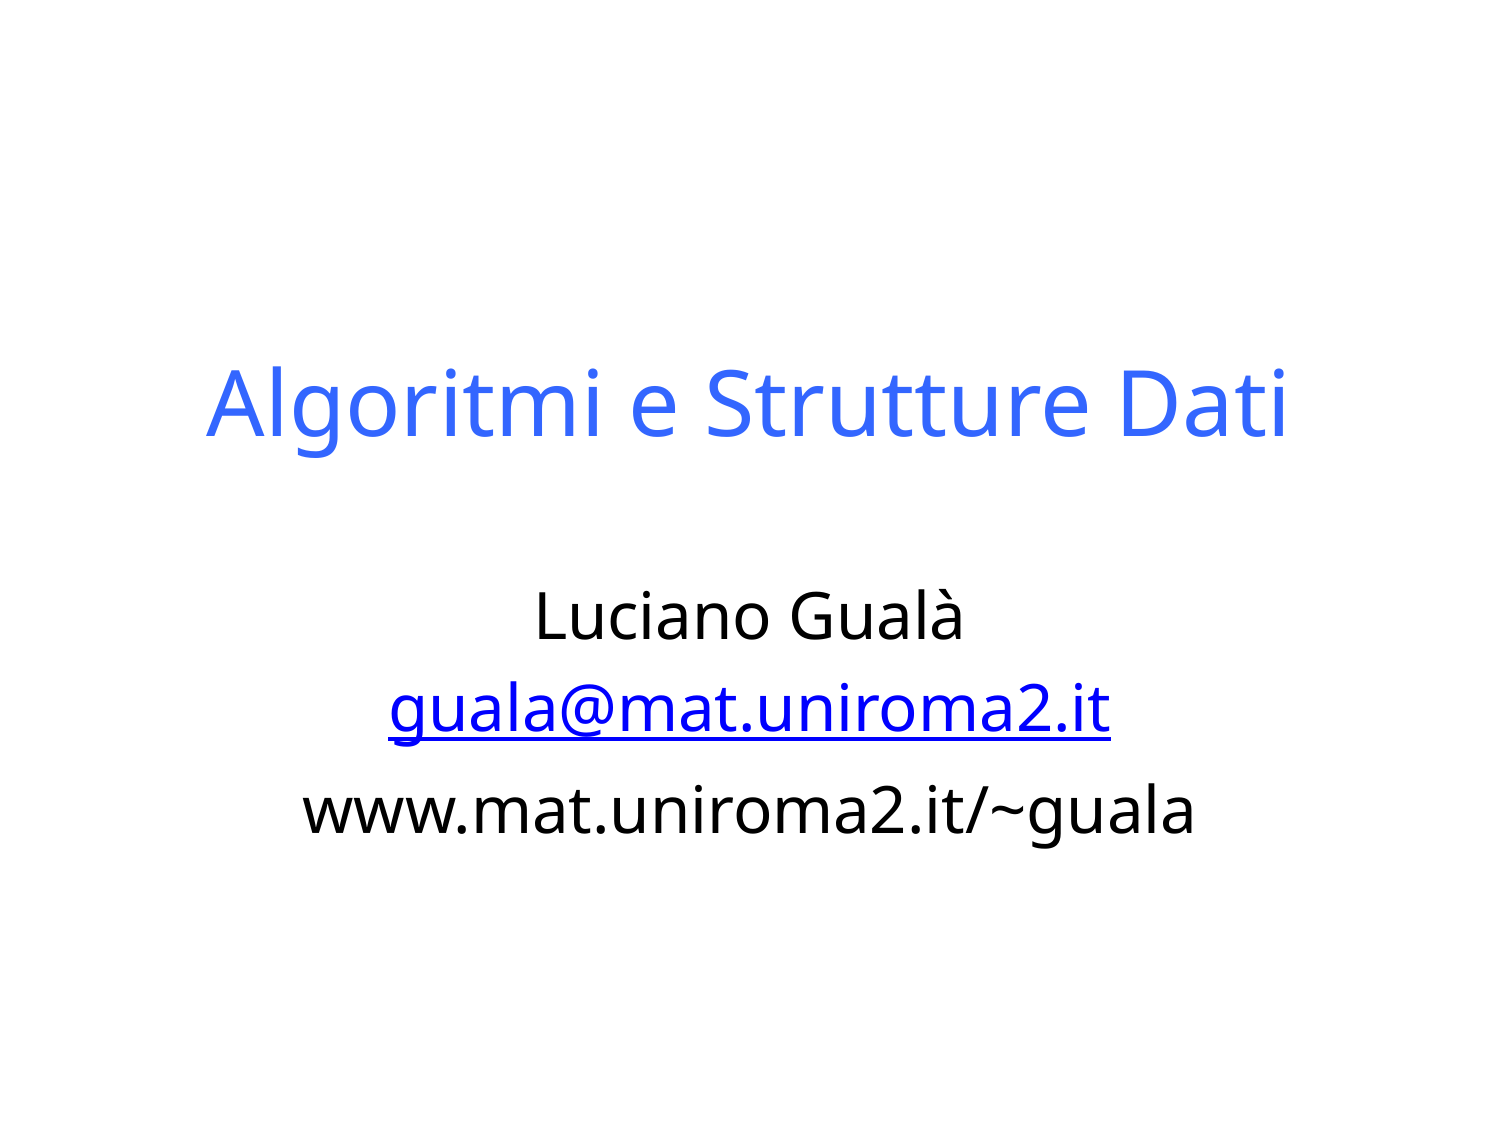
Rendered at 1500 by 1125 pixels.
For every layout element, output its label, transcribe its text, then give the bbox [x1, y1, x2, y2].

title Algoritmi e Strutture Dati [112, 278, 1388, 521]
subtitle Luciano Gualà guala@mat.uniroma2.it www.mat.uniroma2.it/~guala [224, 567, 1275, 855]
